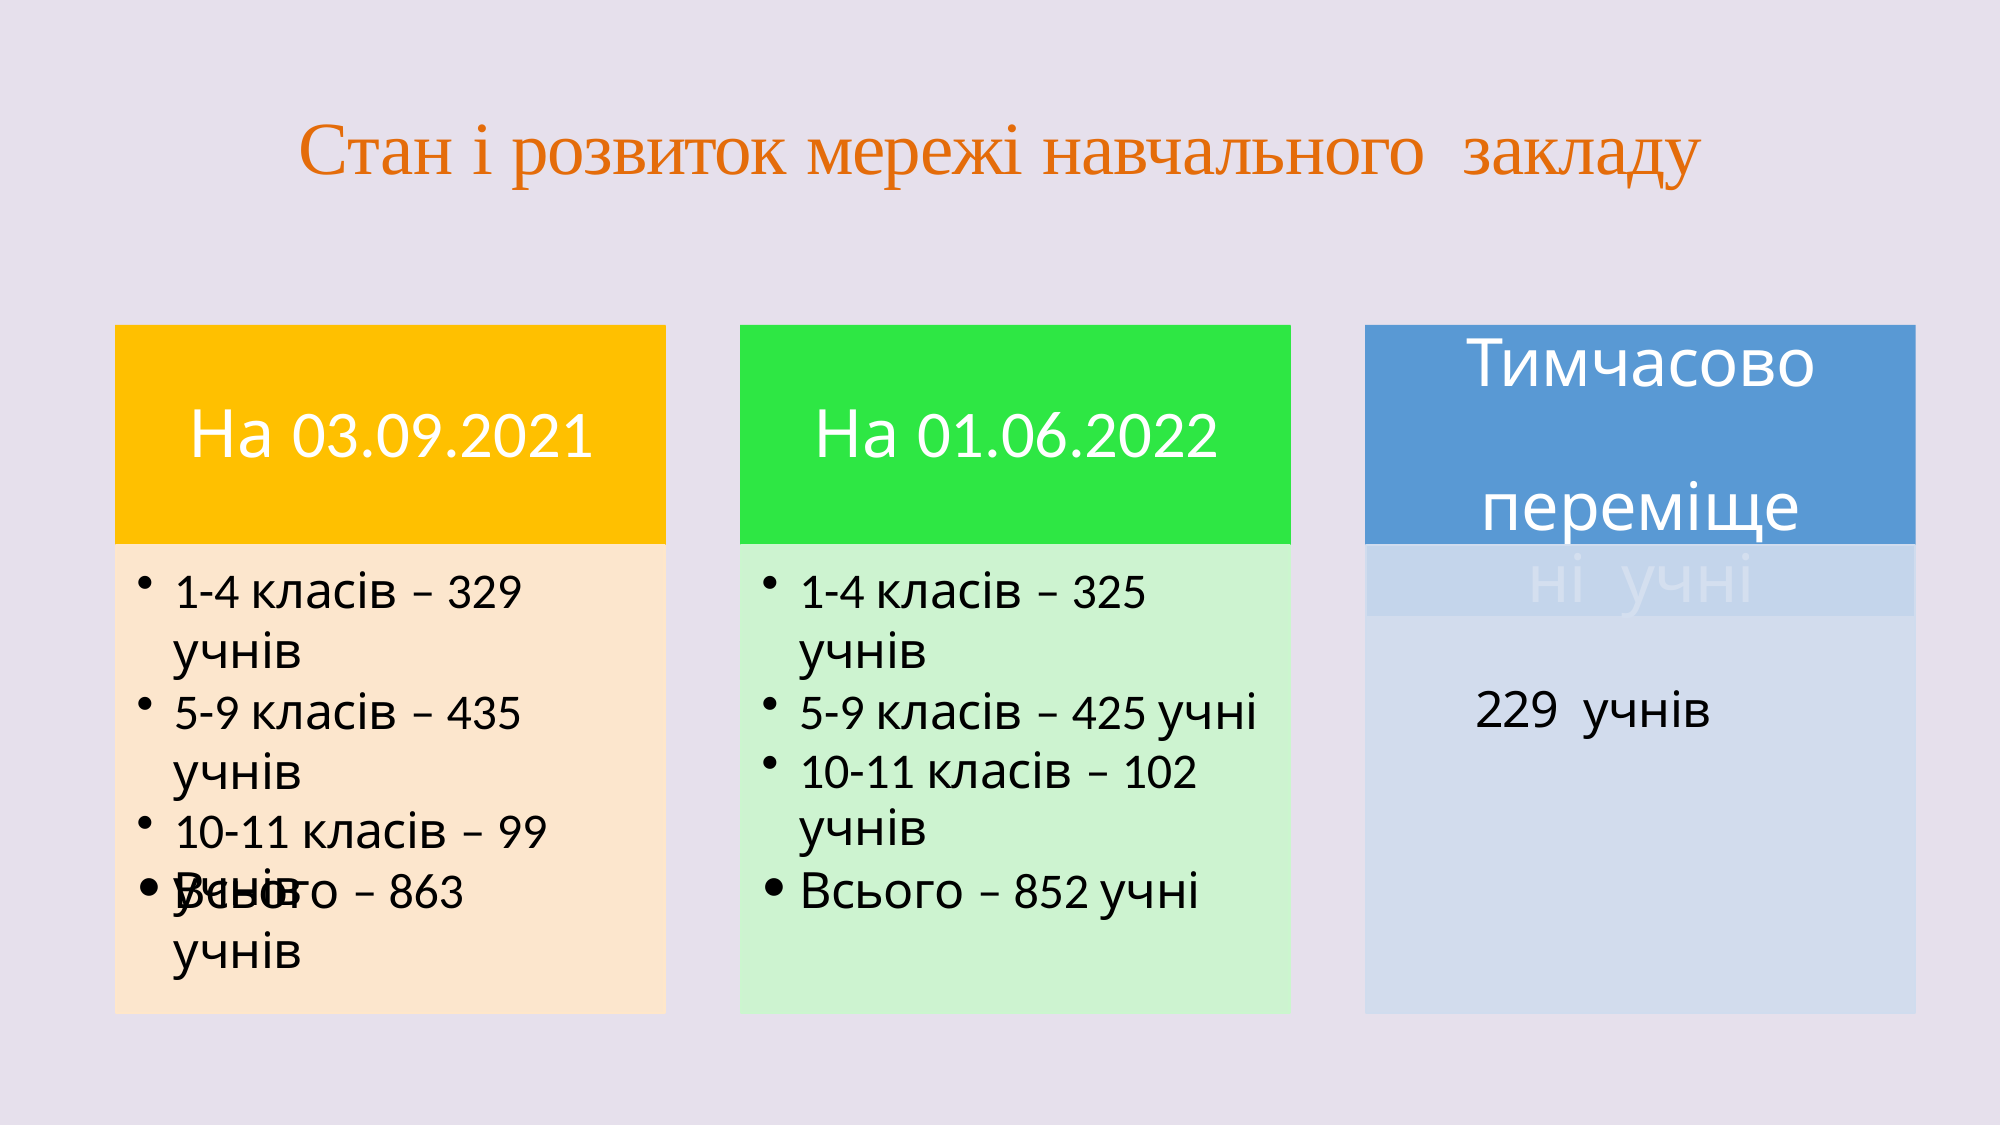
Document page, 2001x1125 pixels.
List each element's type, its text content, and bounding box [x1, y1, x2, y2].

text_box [739, 324, 1291, 543]
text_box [114, 324, 666, 543]
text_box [114, 543, 666, 1015]
text_box Тимчасово переміщені учні [1365, 324, 1916, 543]
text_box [1364, 543, 1916, 1015]
title Стан і розвиток мережі навчального закладу [241, 31, 1759, 235]
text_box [739, 543, 1291, 1015]
